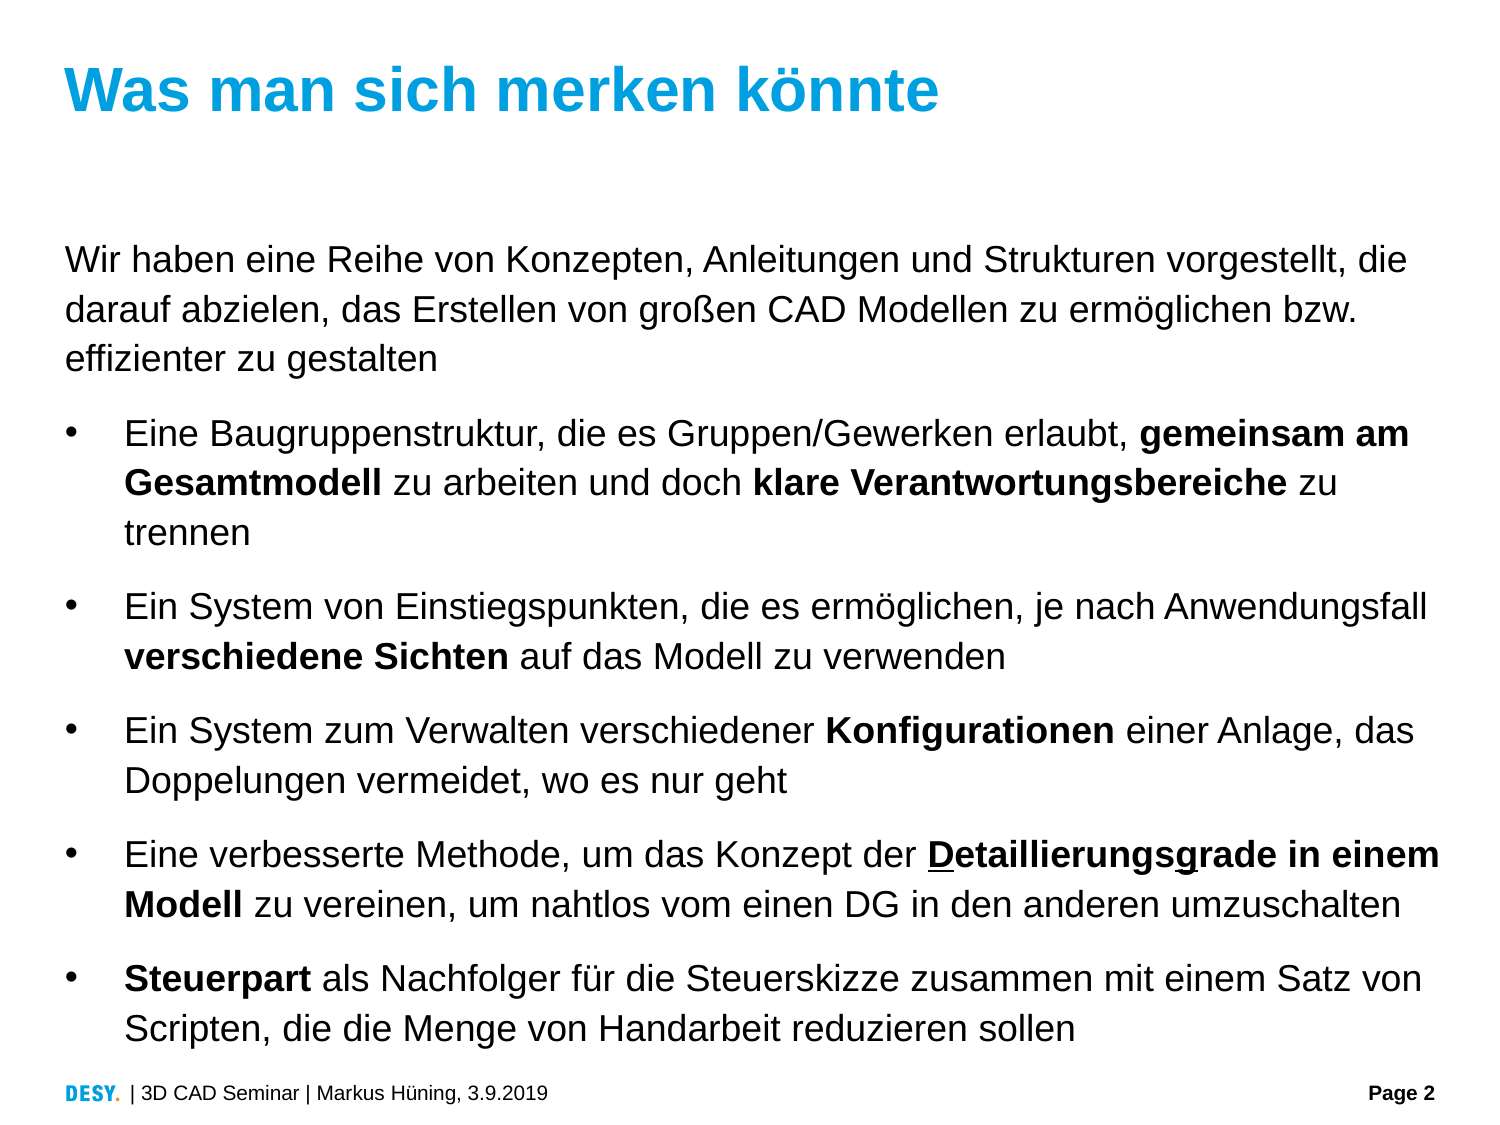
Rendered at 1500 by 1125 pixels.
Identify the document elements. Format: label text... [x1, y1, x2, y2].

footer | 3D CAD Seminar | Markus Hüning, 3.9.2019 [129, 1079, 1323, 1111]
list Wir haben eine Reihe von Konzepten, Anleitungen und Strukturen vorgestellt, die darauf abzielen, das Erstellen von großen CAD Modellen zu ermöglichen bzw. effizienter zu gestalten Eine Baugruppenstruktur, die es Gruppen/Gewerken erlaubt, gemeinsam am Gesamtmodell zu arbeiten und doch klare Verantwortungsbereiche zu trennen Ein System von Einstiegspunkten, die es ermöglichen, je nach Anwendungsfall verschiedene Sichten auf das Modell zu verwenden Ein System zum Verwalten verschiedener Konfigurationen einer Anlage, das Doppelungen vermeidet, wo es nur geht Eine verbesserte Methode, um das Konzept der Detaillierungsgrade in einem Modell zu vereinen, um nahtlos vom einen DG in den anderen umzuschalten Steuerpart als Nachfolger für die Steuerskizze zusammen mit einem Satz von Scripten, die die Menge von Handarbeit reduzieren sollen [64, 230, 1471, 1053]
title Was man sich merken könnte [64, 57, 1436, 132]
